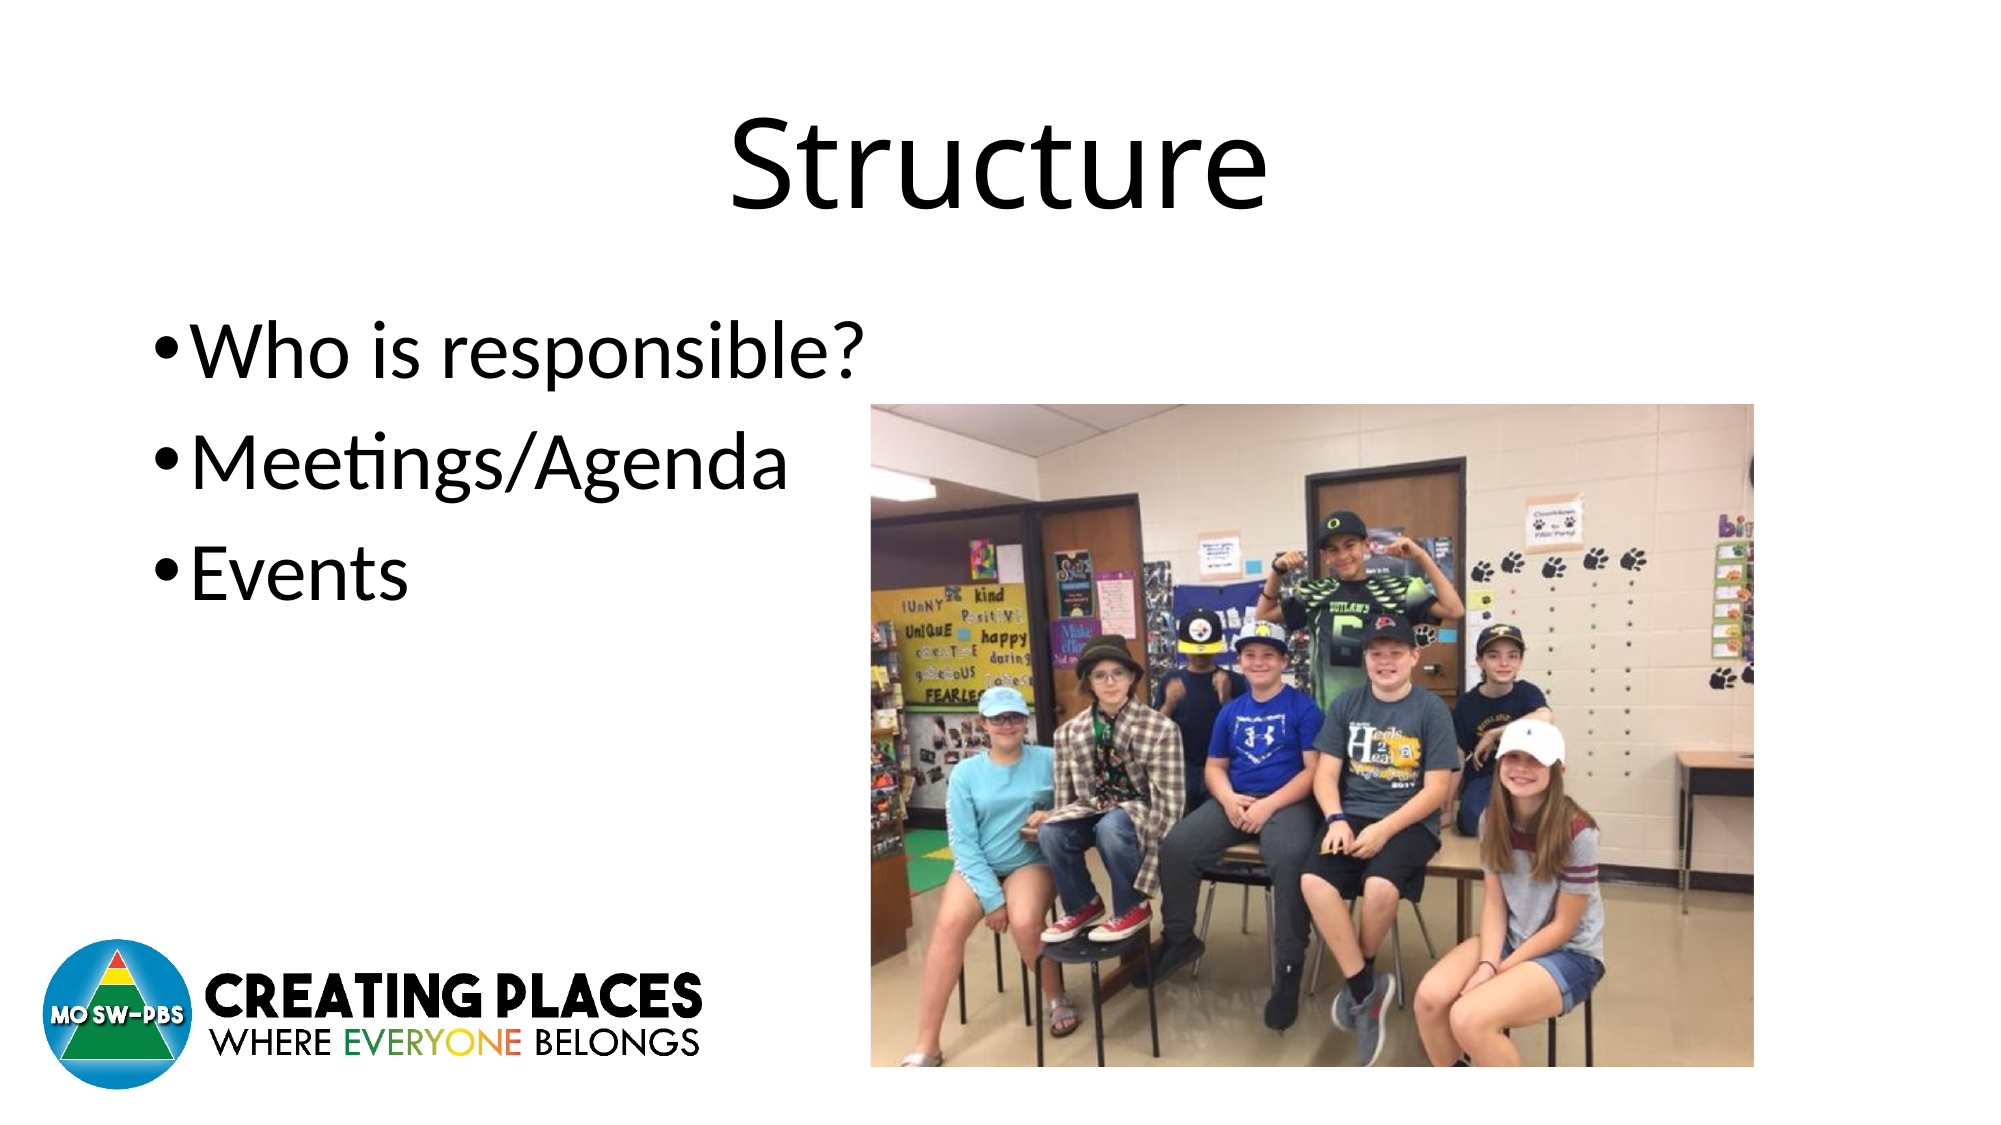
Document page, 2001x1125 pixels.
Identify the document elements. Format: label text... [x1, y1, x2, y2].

picture [27, 925, 717, 1103]
title Structure [137, 59, 1863, 278]
picture [870, 403, 1754, 1067]
list Who is responsible? Meetings/Agenda Events [137, 299, 1863, 1014]
